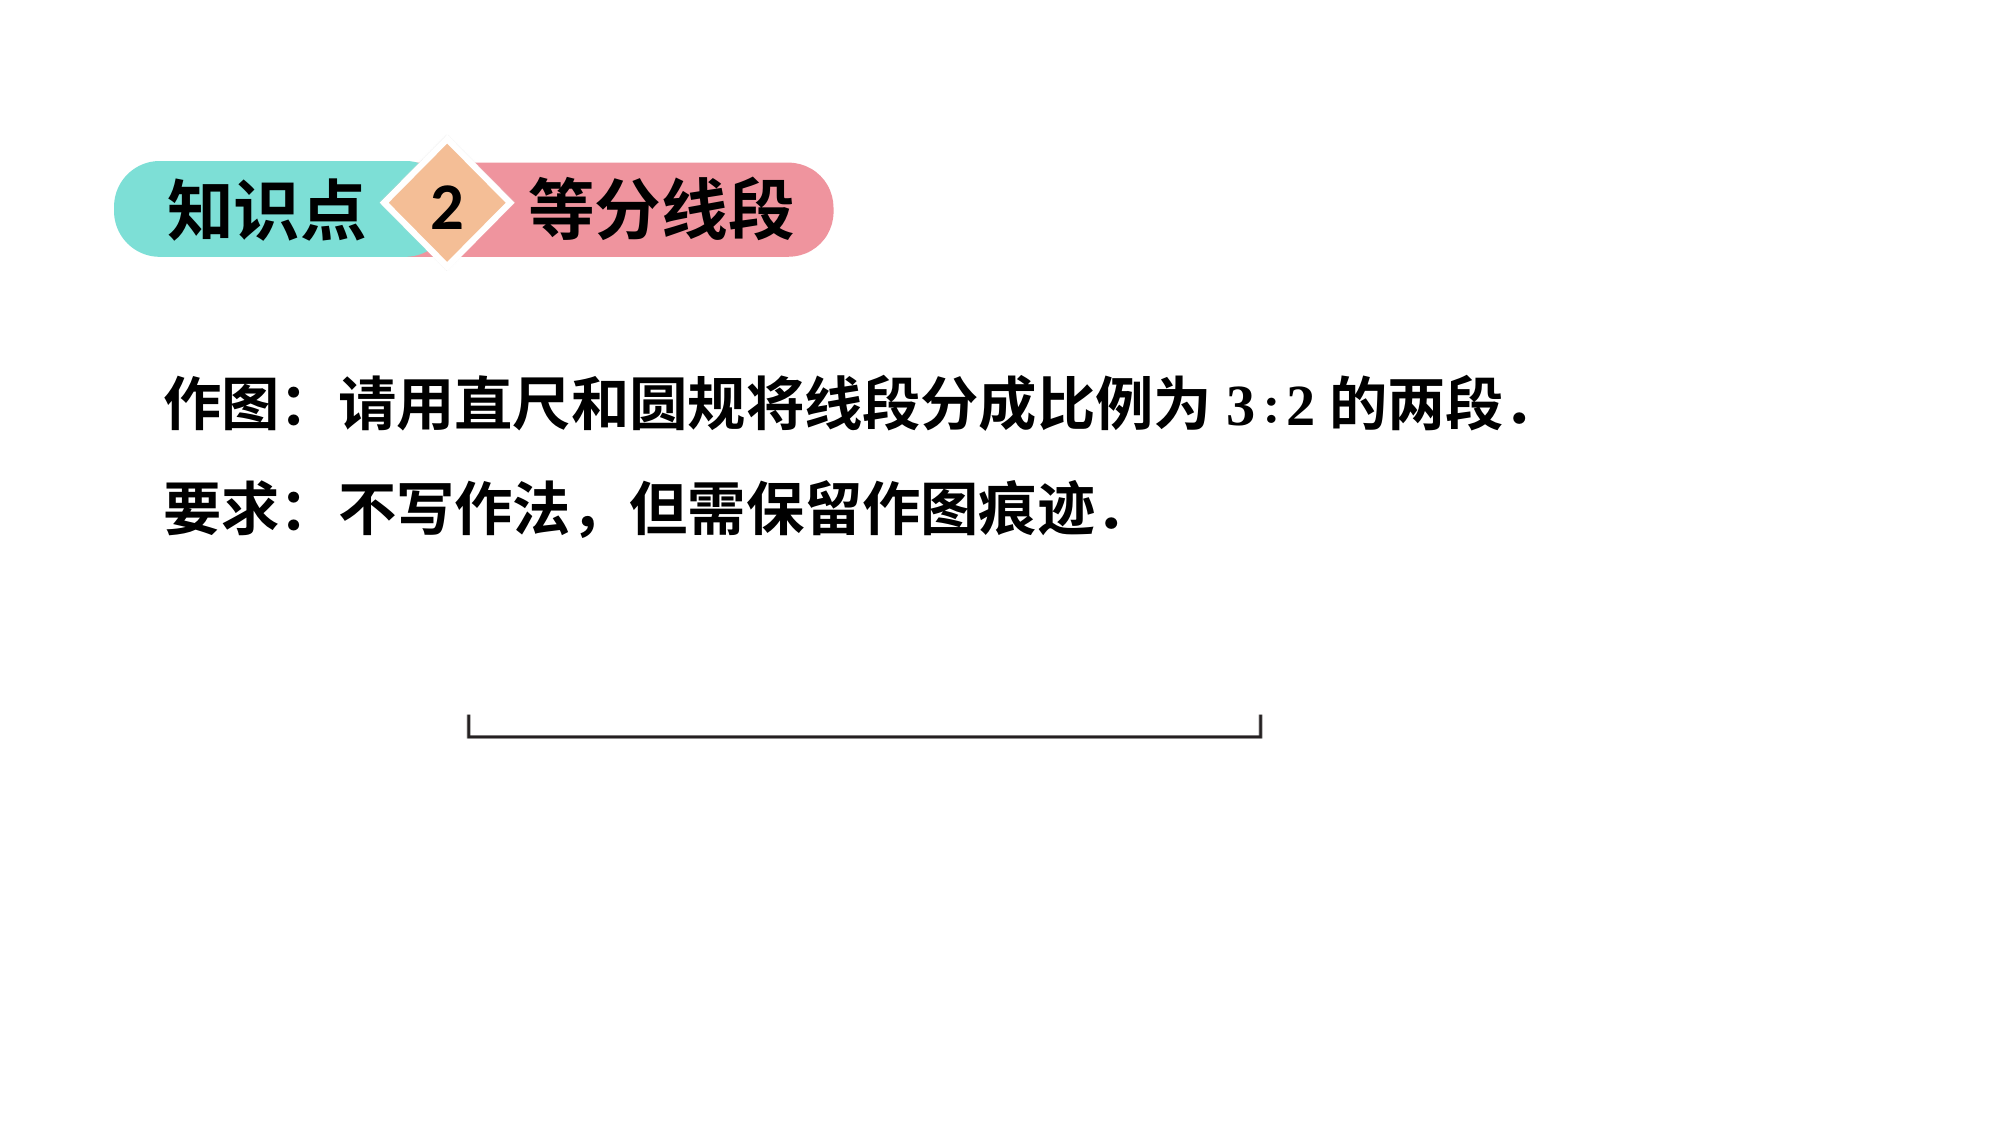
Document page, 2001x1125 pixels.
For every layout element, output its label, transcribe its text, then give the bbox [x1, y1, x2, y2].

text_box [459, 162, 797, 257]
picture [422, 680, 1300, 769]
text_box 2 [384, 139, 511, 267]
text_box [114, 160, 430, 257]
text_box [414, 251, 436, 257]
text_box 作图：请用直尺和圆规将线段分成比例为3∶2的两段． 要求：不写作法，但需保留作图痕迹． [148, 325, 2000, 550]
text_box 等分线段 [513, 160, 1154, 256]
text_box 知识点 [152, 161, 383, 256]
